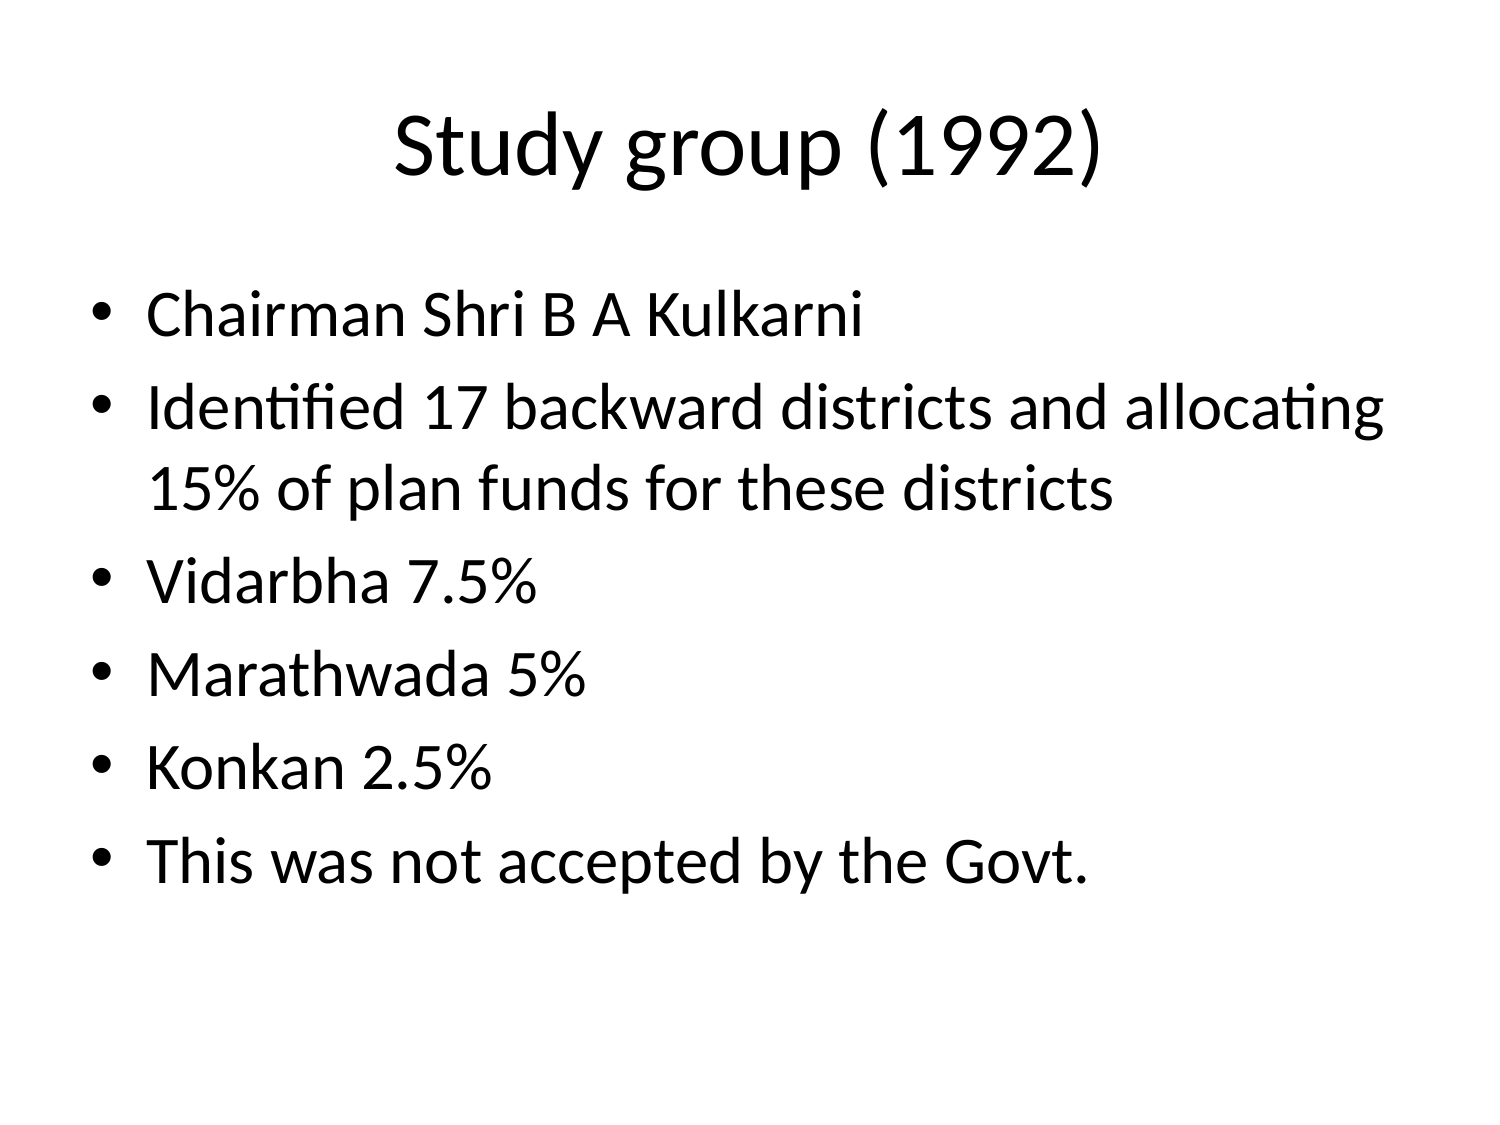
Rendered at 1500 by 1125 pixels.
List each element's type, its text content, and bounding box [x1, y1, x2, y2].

list Chairman Shri B A Kulkarni Identified 17 backward districts and allocating 15% of plan funds for these districts Vidarbha 7.5% Marathwada 5% Konkan 2.5% This was not accepted by the Govt. [75, 262, 1425, 1005]
title Study group (1992) [75, 45, 1425, 233]
